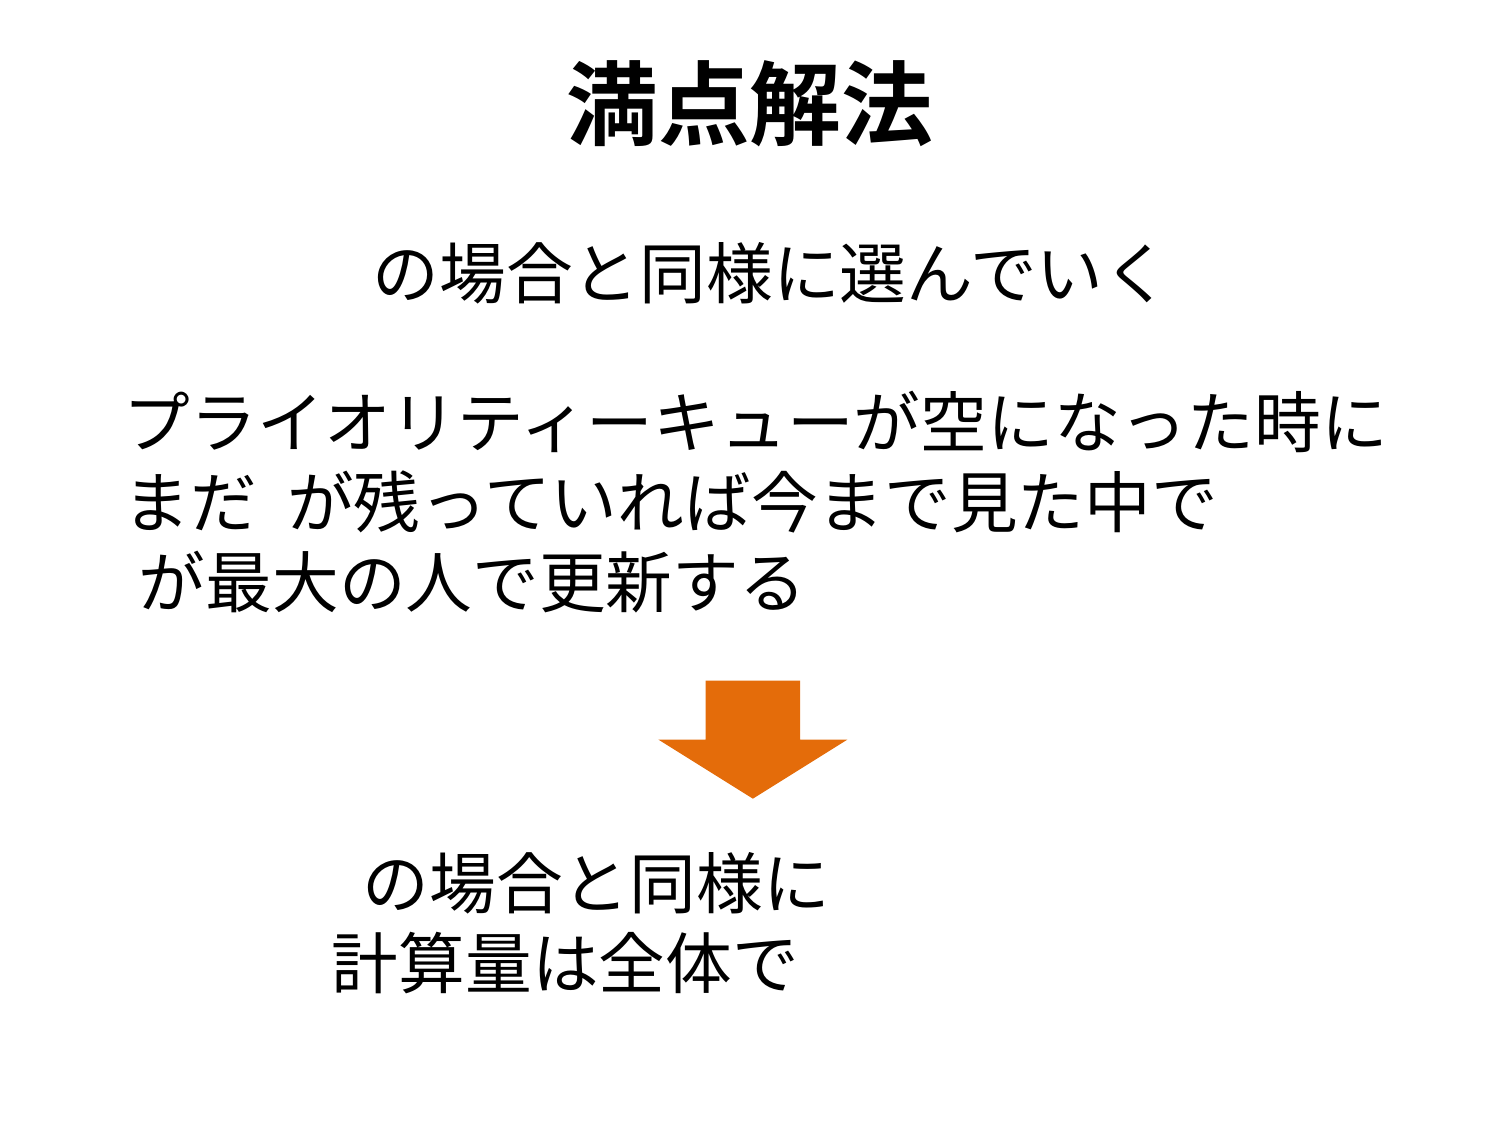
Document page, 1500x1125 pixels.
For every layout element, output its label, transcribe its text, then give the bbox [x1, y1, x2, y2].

text_box [656, 678, 850, 801]
title 満点解法 [17, 19, 1483, 185]
